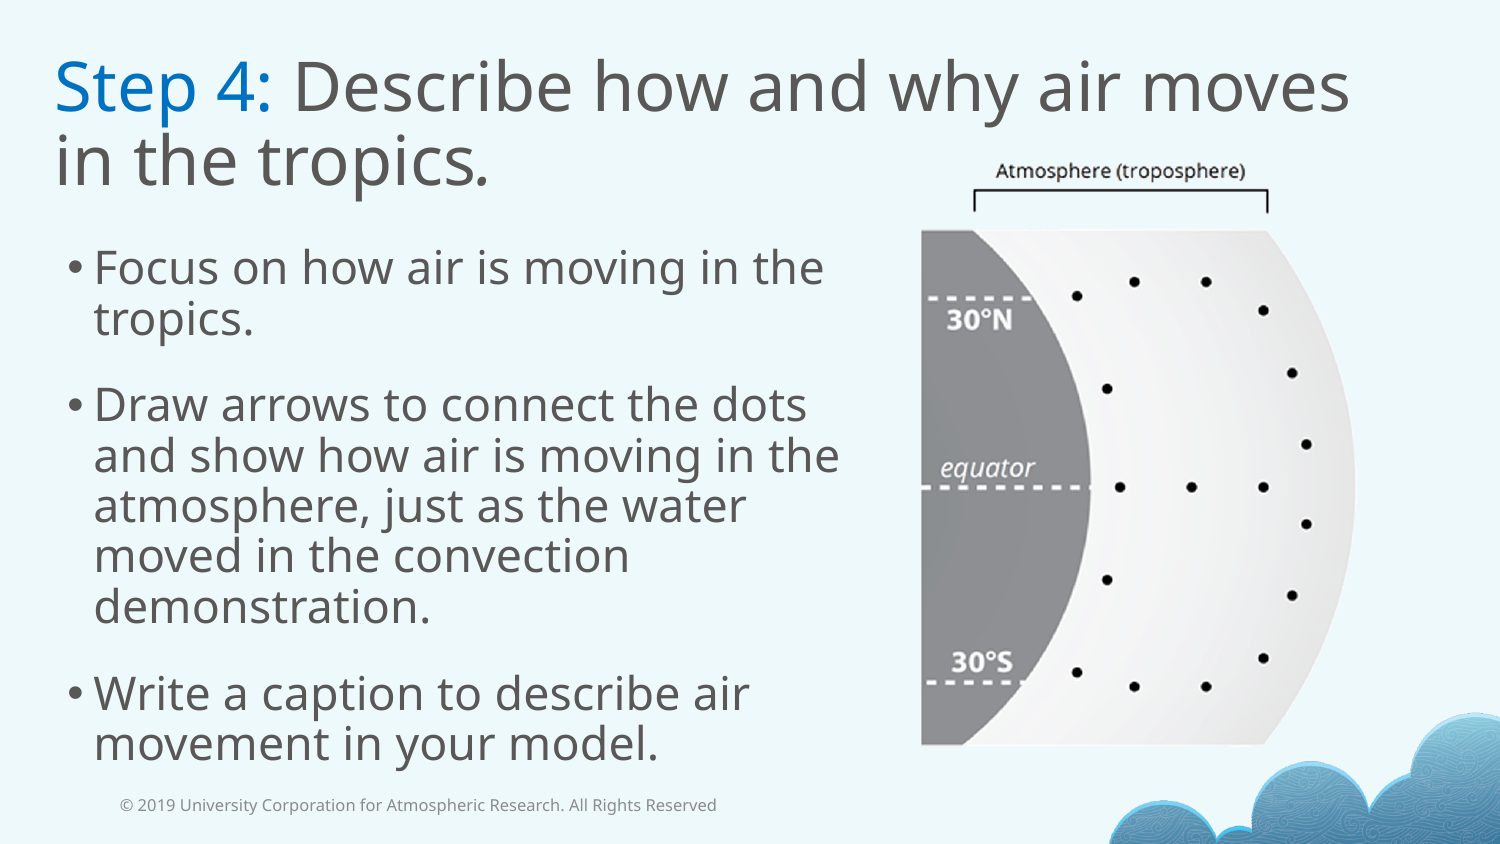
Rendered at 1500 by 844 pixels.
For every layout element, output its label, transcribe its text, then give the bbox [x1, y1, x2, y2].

list Focus on how air is moving in the tropics. Draw arrows to connect the dots and show how air is moving in the atmosphere, just as the water moved in the convection demonstration. Write a caption to describe air movement in your model. [52, 236, 901, 783]
picture [907, 119, 1500, 844]
footer © 2019 University Corporation for Atmospheric Research. All Rights Reserved [104, 782, 739, 827]
title Step 4: Describe how and why air moves in the tropics. [39, 44, 1430, 208]
